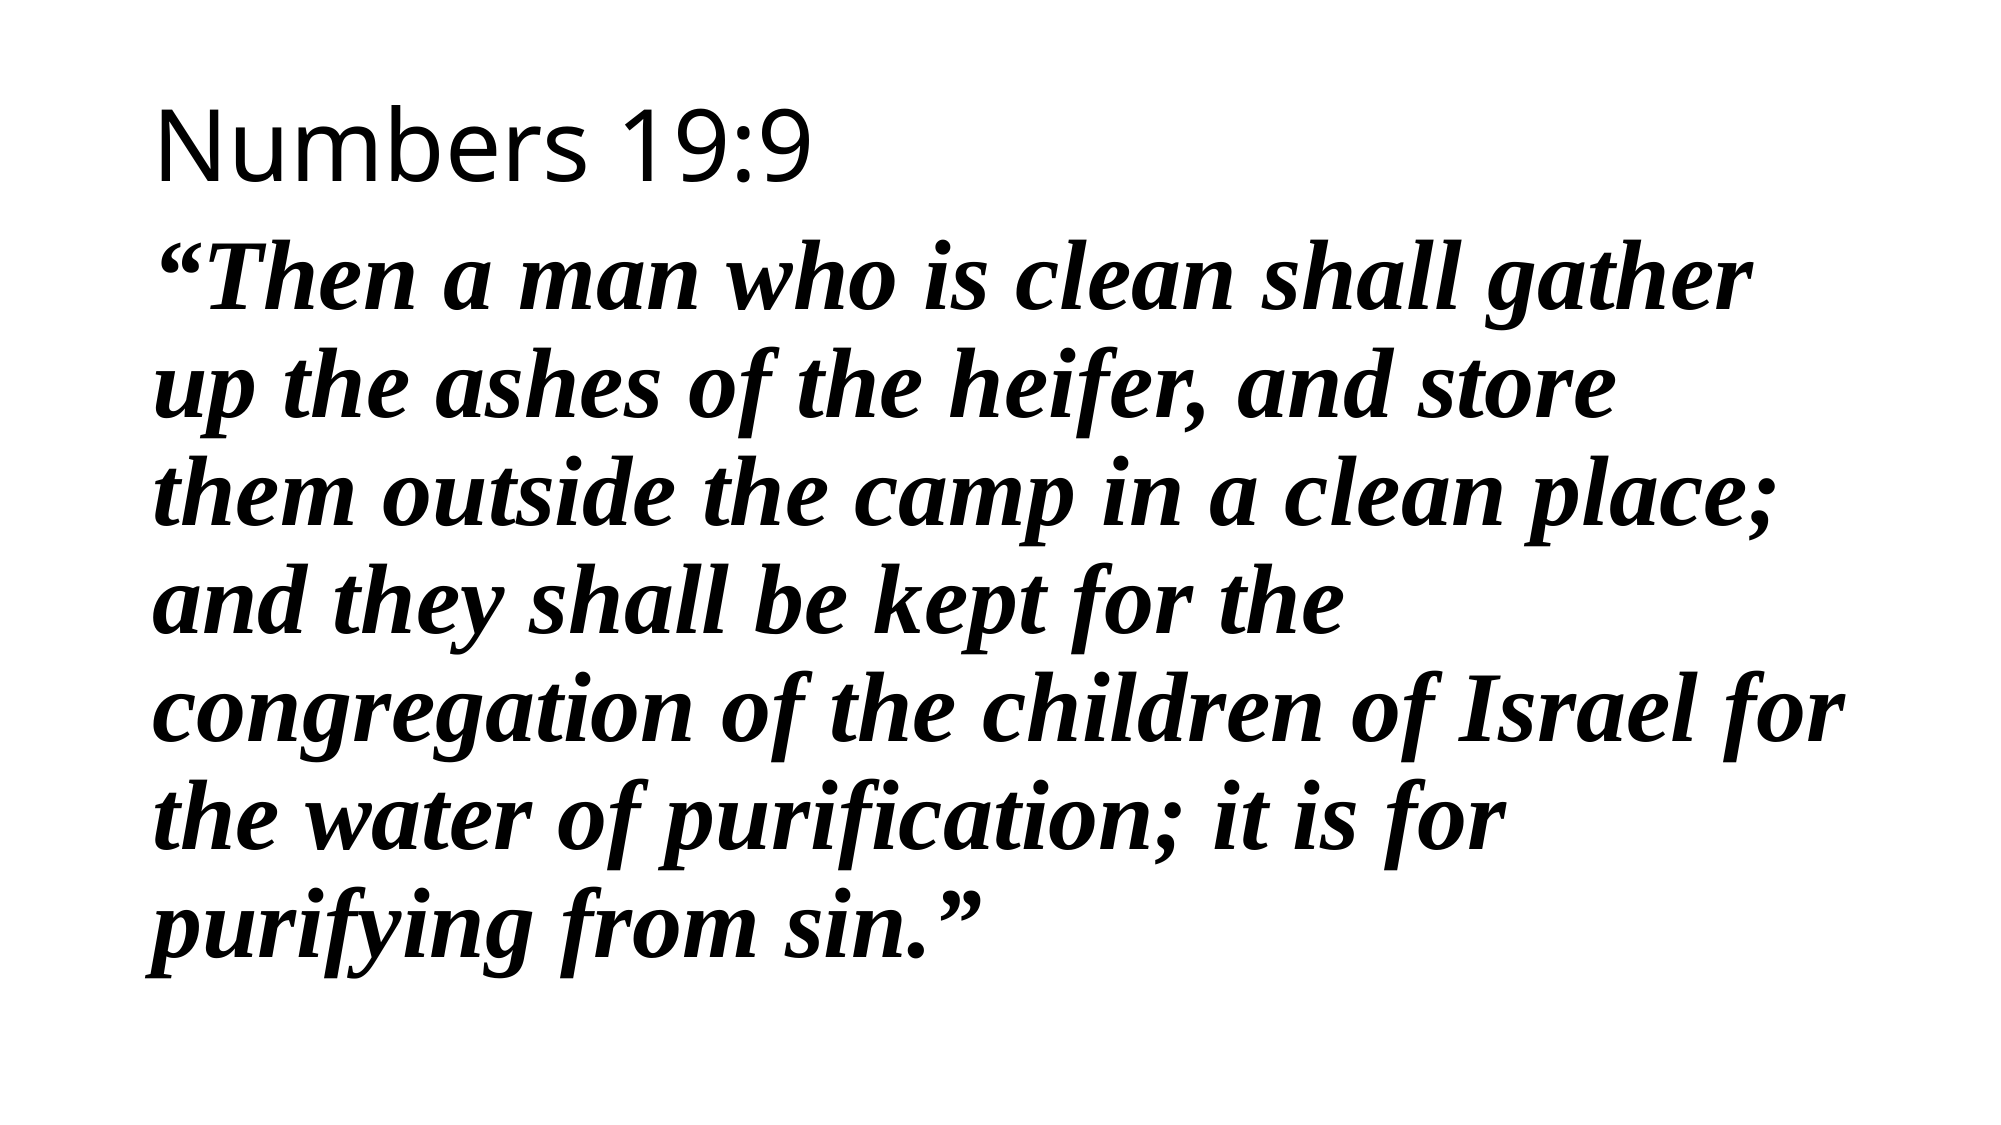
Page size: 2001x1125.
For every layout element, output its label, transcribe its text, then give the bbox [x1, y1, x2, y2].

list Numbers 19:9 “Then a man who is clean shall gather up the ashes of the heifer, and store them outside the camp in a clean place; and they shall be kept for the congregation of the children of Israel for the water of purification; it is for purifying from sin.” [137, 87, 1863, 1014]
